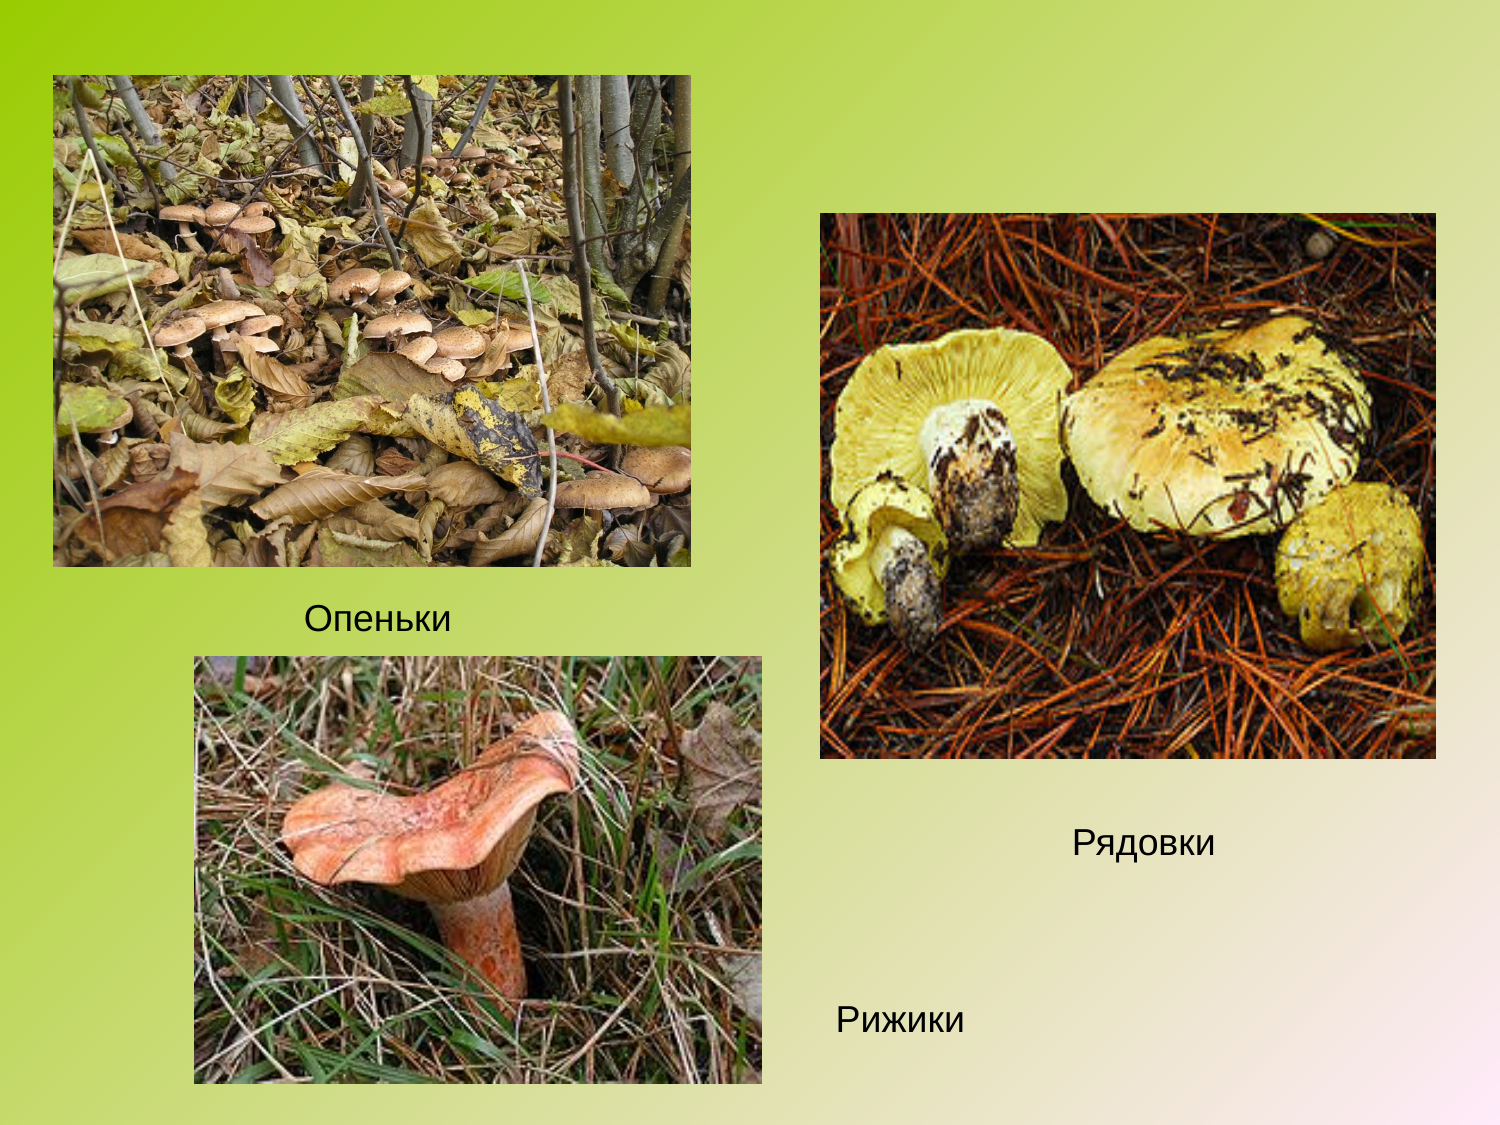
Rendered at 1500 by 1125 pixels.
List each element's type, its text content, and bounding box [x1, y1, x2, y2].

text_box Опеньки [194, 586, 561, 646]
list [52, 75, 692, 567]
text_box Рижики [820, 987, 1235, 1048]
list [194, 656, 762, 1084]
text_box Рядовки [1057, 810, 1353, 871]
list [820, 213, 1436, 759]
